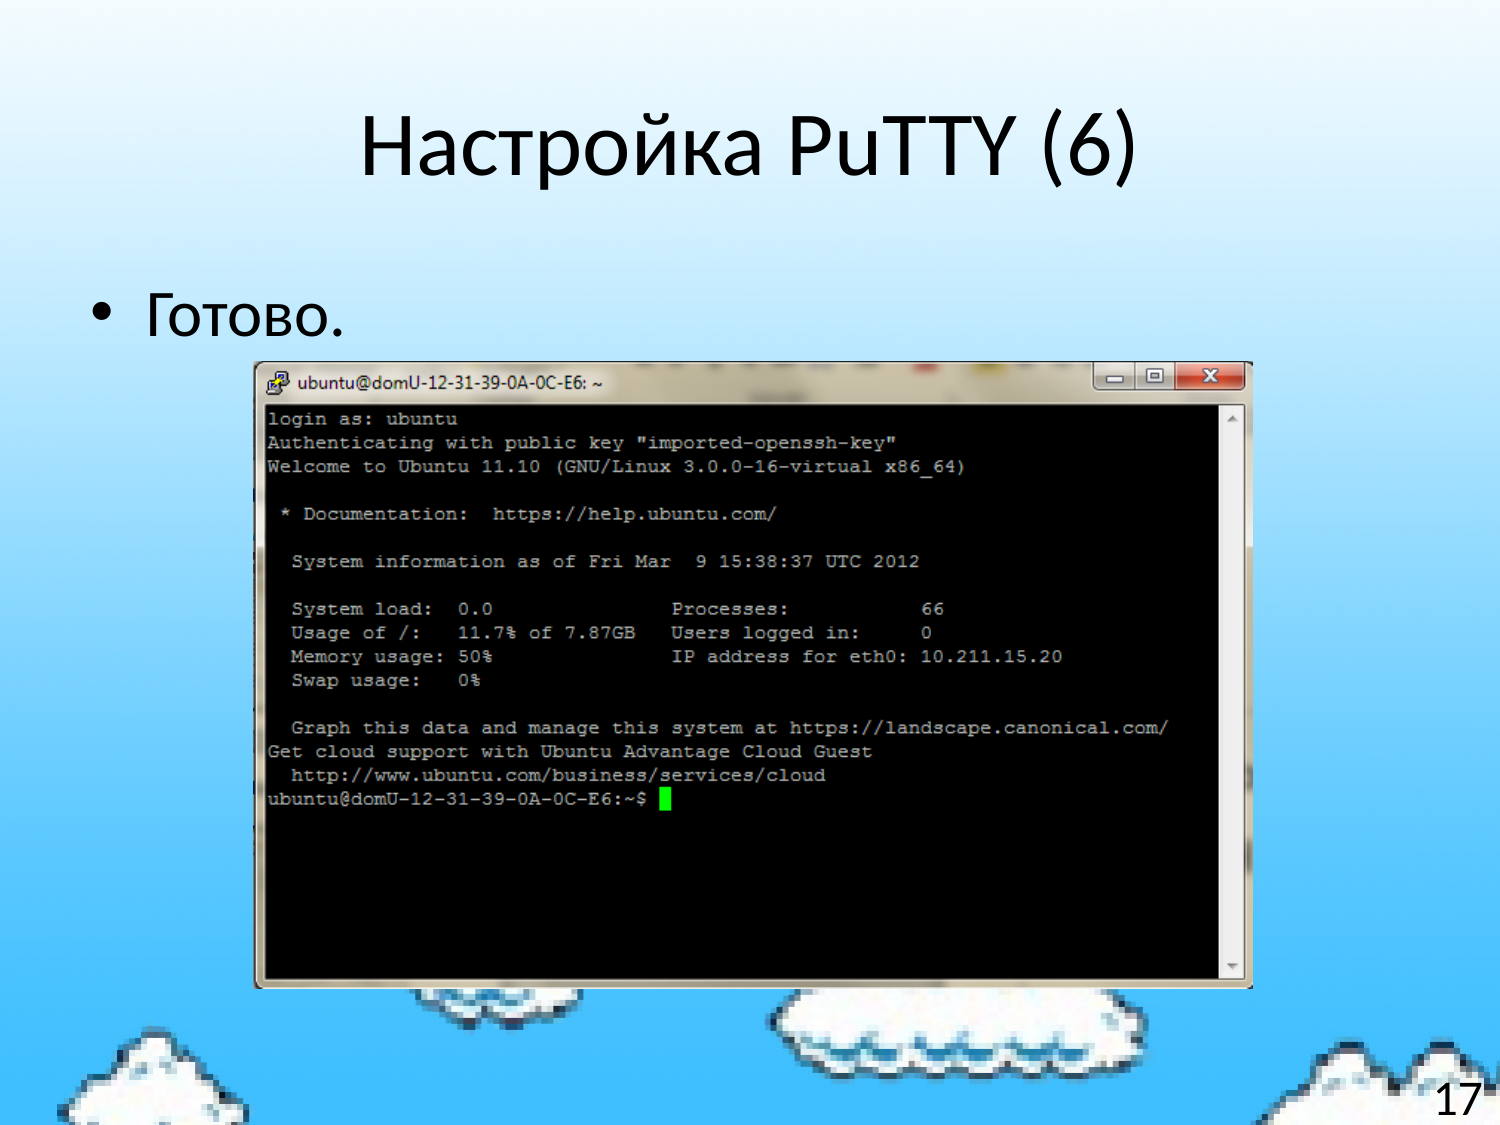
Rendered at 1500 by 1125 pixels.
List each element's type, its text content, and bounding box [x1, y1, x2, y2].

picture [0, 0, 1500, 1125]
title Настройка PuTTY (6) [75, 45, 1425, 233]
list Готово. [75, 262, 1425, 1005]
slide_number 17 [1148, 1065, 1498, 1125]
